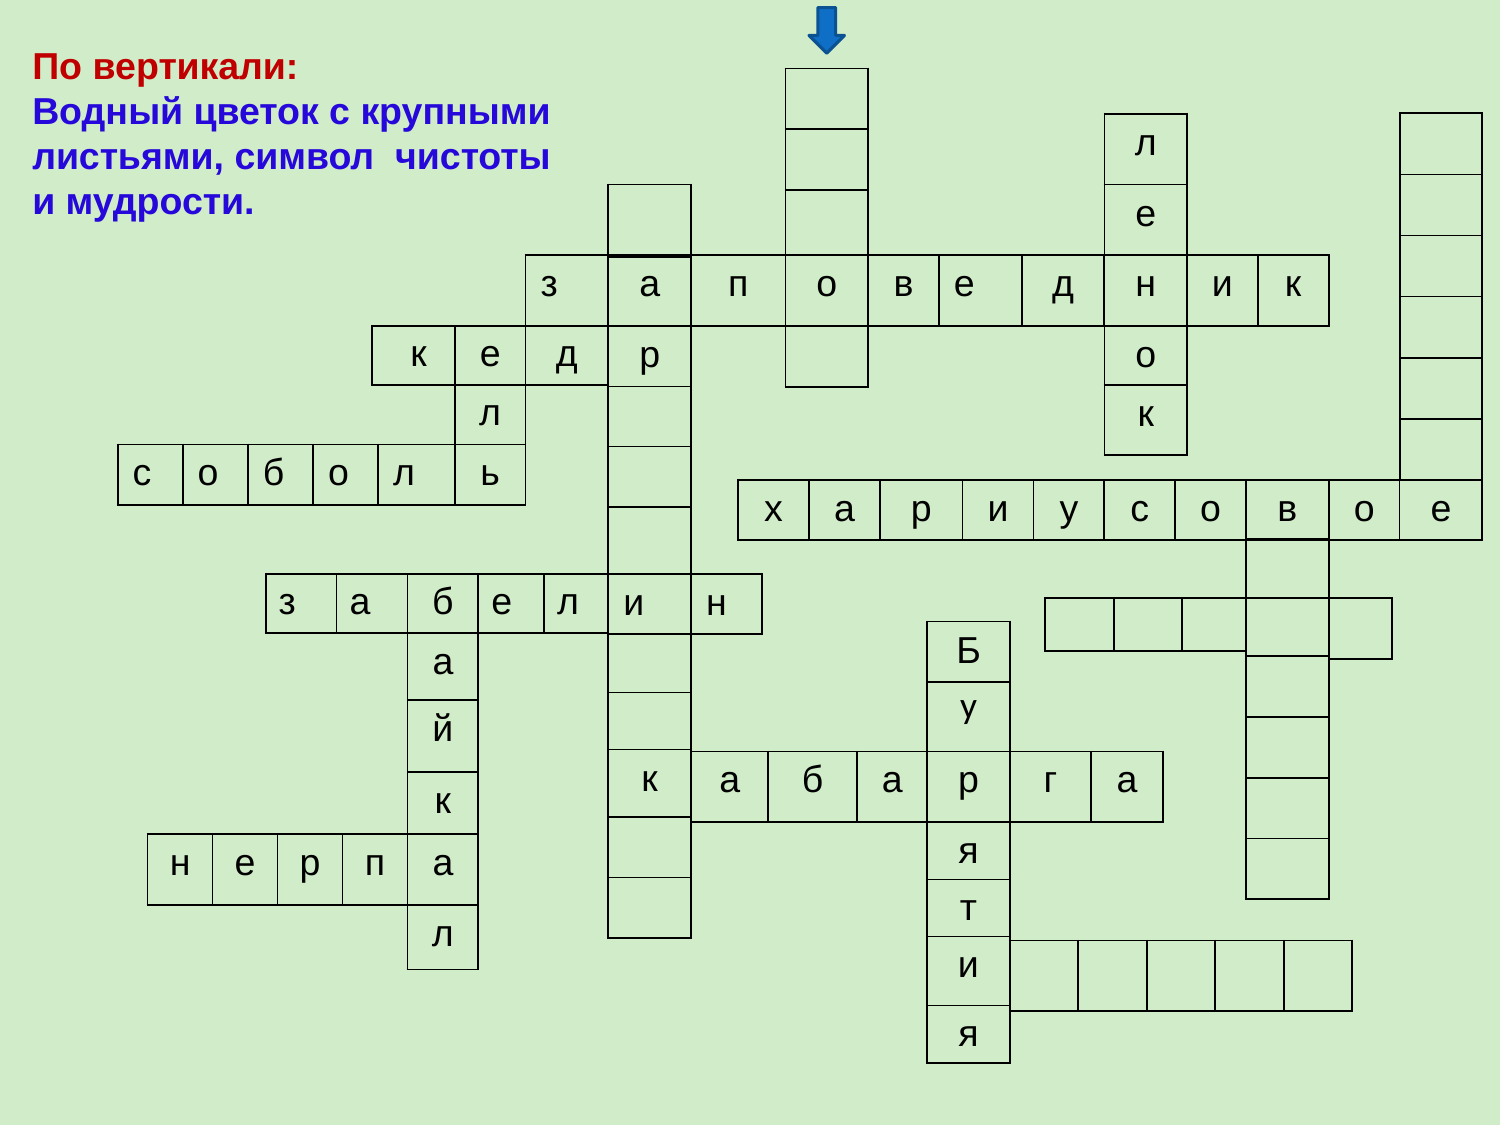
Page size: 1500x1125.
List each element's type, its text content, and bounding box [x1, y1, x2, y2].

table_header к [373, 327, 454, 384]
table_header н [1105, 256, 1186, 325]
table_header с [1105, 481, 1174, 539]
table_cell у [928, 683, 1009, 751]
table_cell л [408, 906, 477, 969]
table_header а [858, 752, 926, 821]
table_cell [609, 508, 690, 573]
table_header л [379, 445, 454, 504]
table_header е [940, 256, 1021, 325]
table_header з [526, 256, 607, 325]
table_header к [1259, 256, 1328, 325]
table_header Б [928, 622, 1009, 681]
table_cell [1401, 175, 1481, 235]
table_header е [213, 835, 277, 904]
table_cell [1247, 718, 1328, 777]
table_cell [609, 693, 690, 749]
table_cell т [928, 880, 1009, 936]
table_cell р [609, 327, 690, 386]
table_cell [1247, 657, 1328, 716]
table_header о [786, 256, 867, 325]
table_header н [148, 835, 212, 904]
table_cell [1401, 236, 1481, 296]
table_header [786, 327, 867, 386]
table_header а [609, 258, 690, 325]
table_header б [249, 445, 312, 504]
table_header с [119, 445, 182, 504]
table_cell [609, 878, 690, 937]
table_header [1183, 599, 1245, 650]
table_header [1148, 941, 1214, 1010]
table_header [1079, 941, 1146, 1010]
table_cell и [609, 575, 690, 633]
table_header д [526, 327, 607, 384]
table_header [1401, 114, 1481, 174]
table_header [609, 230, 690, 256]
table_header а [692, 752, 767, 821]
table_cell е [1105, 185, 1186, 254]
table_header п [692, 256, 785, 325]
table_cell к [609, 750, 690, 816]
table_header р [881, 481, 962, 539]
table_header а [337, 575, 407, 632]
table_header [1330, 599, 1391, 658]
table_header [1285, 941, 1351, 1010]
table_header в [869, 256, 938, 325]
table_header о [1105, 327, 1186, 384]
table_header а [810, 481, 879, 539]
table_header х [739, 481, 808, 539]
table_header [1115, 599, 1181, 650]
table_header л [545, 575, 607, 632]
table_cell [609, 818, 690, 877]
table_cell [1401, 297, 1481, 357]
table_cell ь [456, 445, 525, 504]
table_header и [1188, 256, 1257, 325]
table_cell а [408, 835, 477, 904]
table_cell к [408, 773, 477, 833]
table_header и [963, 481, 1033, 539]
table_header а [1092, 752, 1162, 821]
table_cell [609, 387, 690, 446]
table_header з [267, 575, 336, 632]
table_header а [408, 634, 477, 699]
table_header [786, 69, 867, 128]
table_cell [1247, 599, 1328, 655]
table_header л [456, 386, 525, 444]
table_header я [928, 823, 1009, 879]
table_header [1216, 941, 1283, 1010]
table_cell [609, 447, 690, 506]
table_header в [1247, 481, 1328, 539]
table_header е [1400, 481, 1481, 539]
table_header л [1105, 115, 1186, 184]
table_header е [456, 327, 525, 384]
table_cell я [928, 1006, 1009, 1062]
table_cell [1401, 420, 1481, 479]
table_header б [408, 575, 477, 632]
table_header [1247, 541, 1328, 597]
table_header о [314, 445, 377, 504]
table_header р [928, 752, 1009, 821]
table_cell й [408, 701, 477, 771]
table_header о [1330, 481, 1399, 539]
table_header [1046, 599, 1113, 650]
table_header о [1176, 481, 1245, 539]
table_header р [278, 835, 342, 904]
table_header б [769, 752, 856, 821]
text_box [807, 6, 846, 55]
table_header у [1034, 481, 1103, 539]
table_header д [1023, 256, 1103, 325]
table_cell и [928, 937, 1009, 1005]
table_header [1011, 941, 1077, 1010]
text_box По вертикали: Водный цветок с крупными листьями, символ чистоты и мудрости. [17, 34, 768, 230]
table_cell к [1105, 386, 1186, 454]
table_header е [479, 575, 543, 632]
table_cell [786, 130, 867, 189]
table_cell [1247, 839, 1328, 898]
table_header о [184, 445, 247, 504]
table_cell [1247, 779, 1328, 838]
table_header г [1011, 752, 1090, 821]
table_cell [786, 191, 867, 254]
table_header н [692, 575, 761, 633]
table_cell [609, 635, 690, 692]
table_cell [1401, 359, 1481, 418]
table_header п [343, 835, 407, 904]
